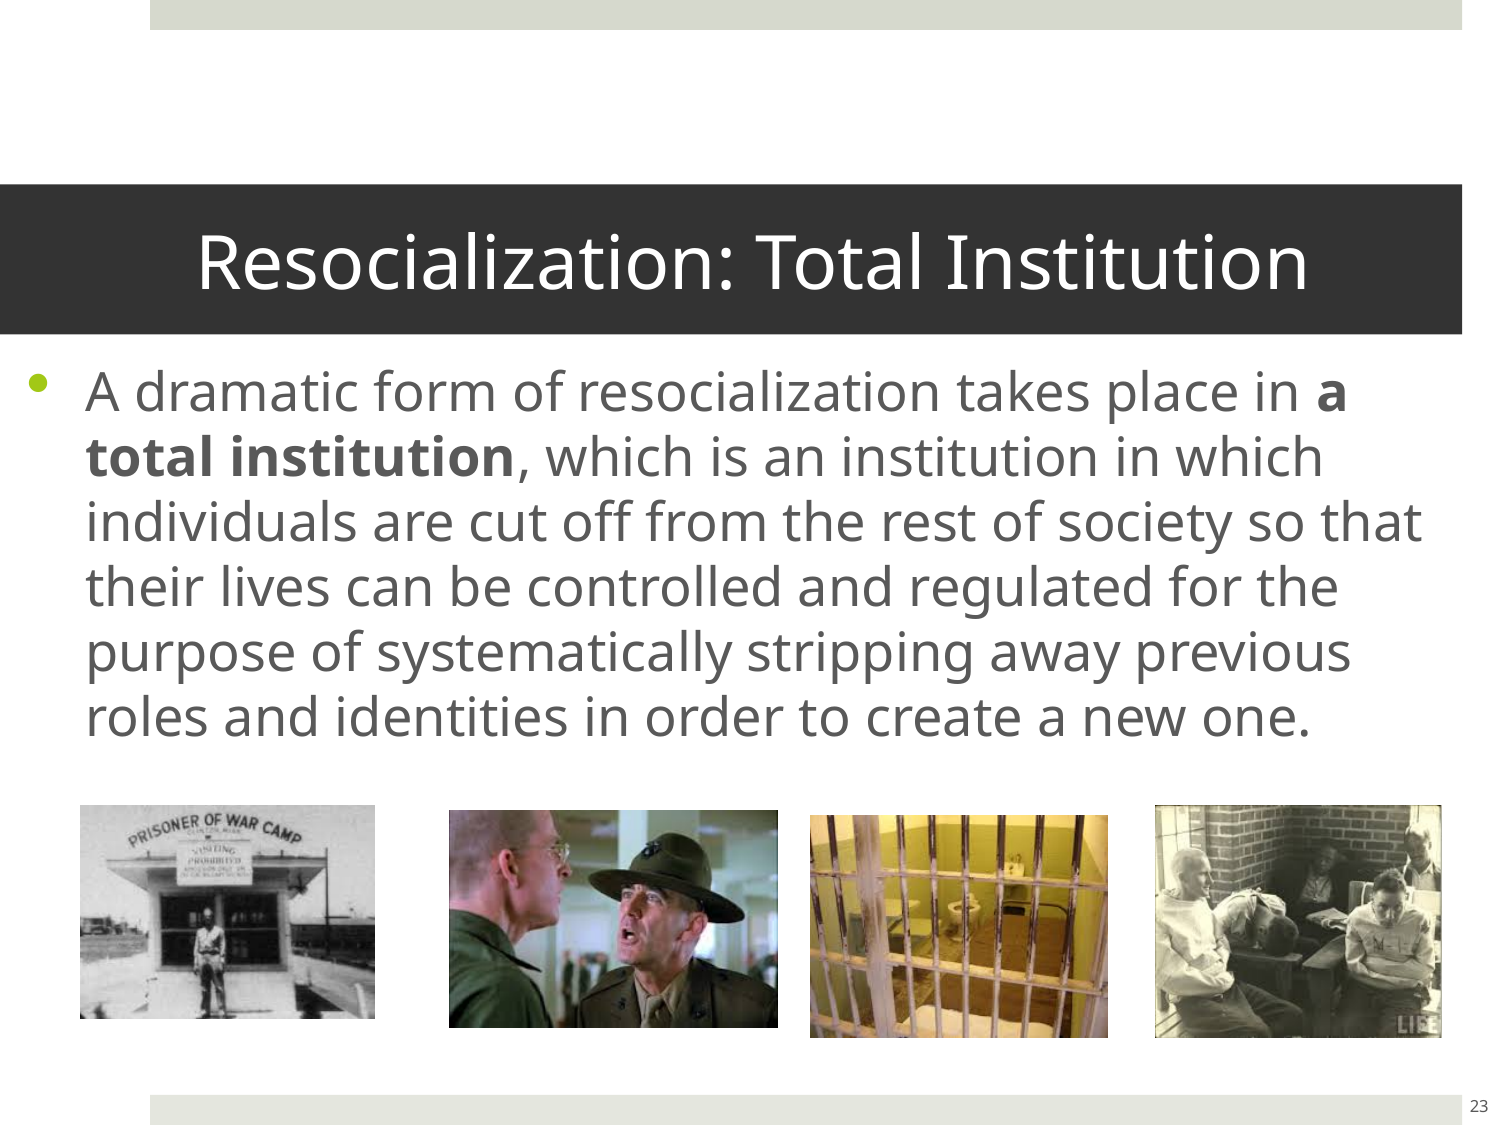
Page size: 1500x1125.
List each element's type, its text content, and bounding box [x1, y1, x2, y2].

slide_number 23 [1441, 1077, 1500, 1125]
title Resocialization: Total Institution [0, 184, 1463, 335]
picture [809, 814, 1108, 1039]
picture [79, 804, 376, 1019]
picture [1154, 804, 1443, 1039]
picture [449, 809, 778, 1029]
list A dramatic form of resocialization takes place in a total institution, which is an institution in which individuals are cut off from the rest of society so that their lives can be controlled and regulated for the purpose of systematically stripping away previous roles and identities in order to create a new one. [14, 350, 1442, 812]
